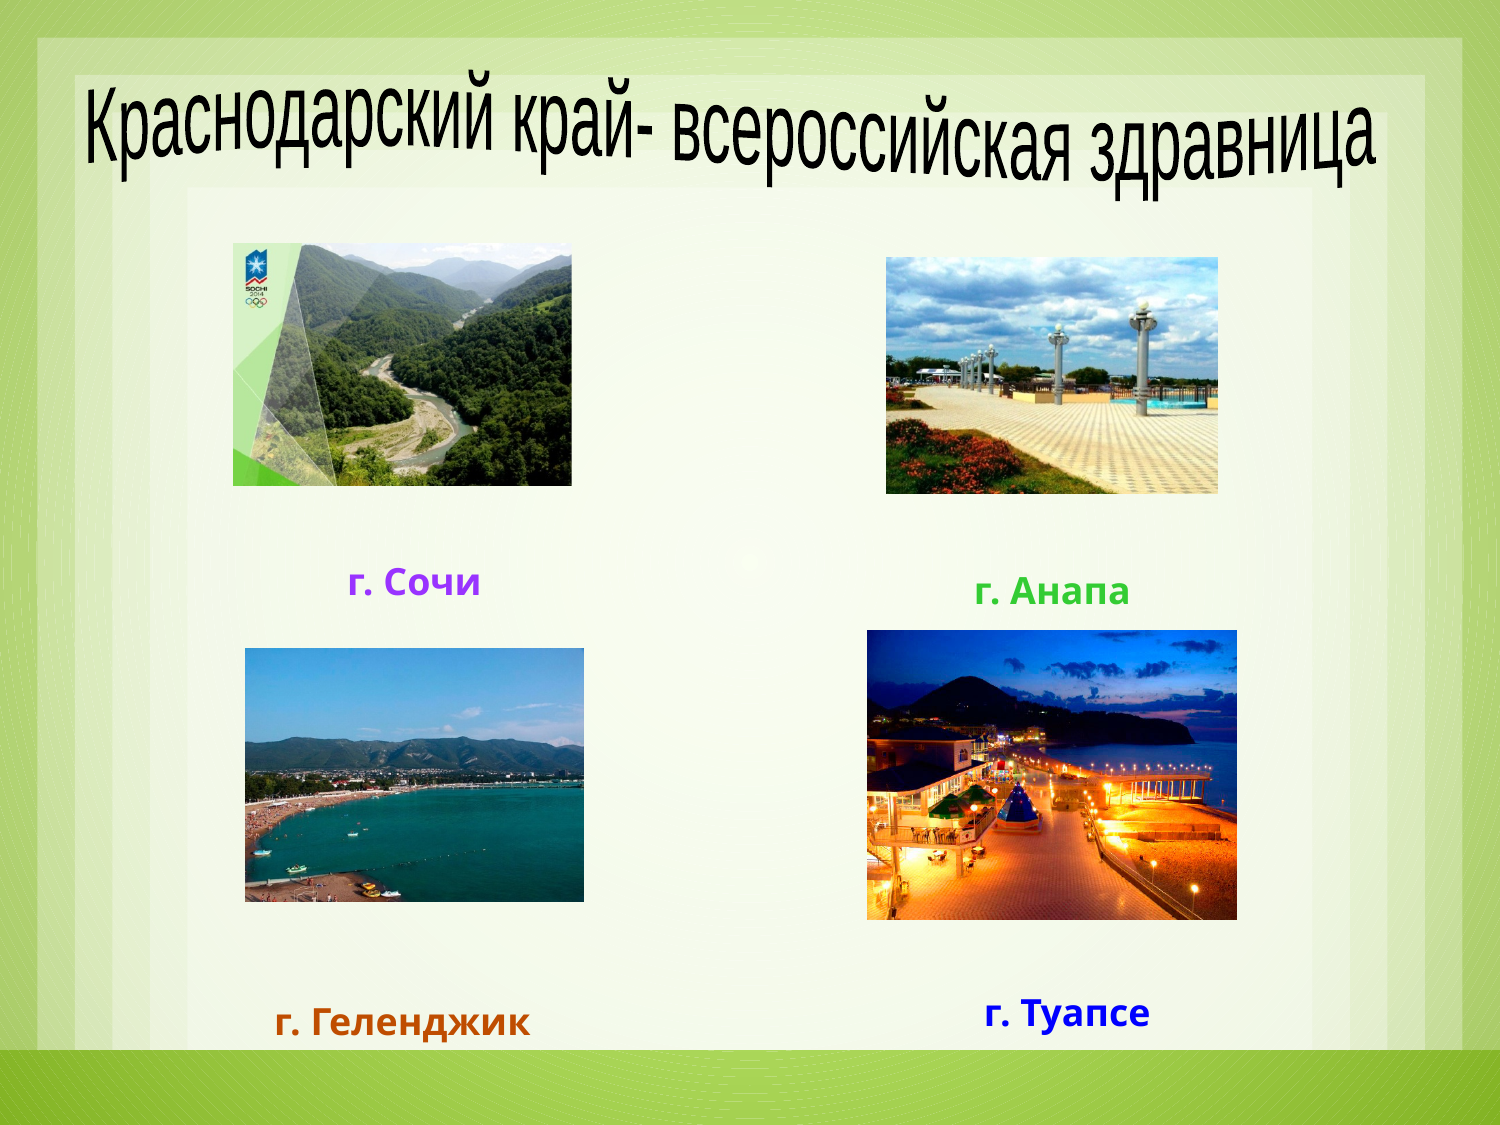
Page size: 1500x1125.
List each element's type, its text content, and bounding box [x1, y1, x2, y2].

picture [866, 629, 1238, 921]
text_box г. Геленджик [259, 990, 546, 1051]
text_box г. Анапа [958, 559, 1146, 620]
picture [232, 242, 573, 487]
text_box г. Туапсе [969, 981, 1166, 1042]
picture [885, 256, 1219, 495]
picture [243, 647, 585, 903]
text_box г. Сочи [332, 550, 497, 611]
